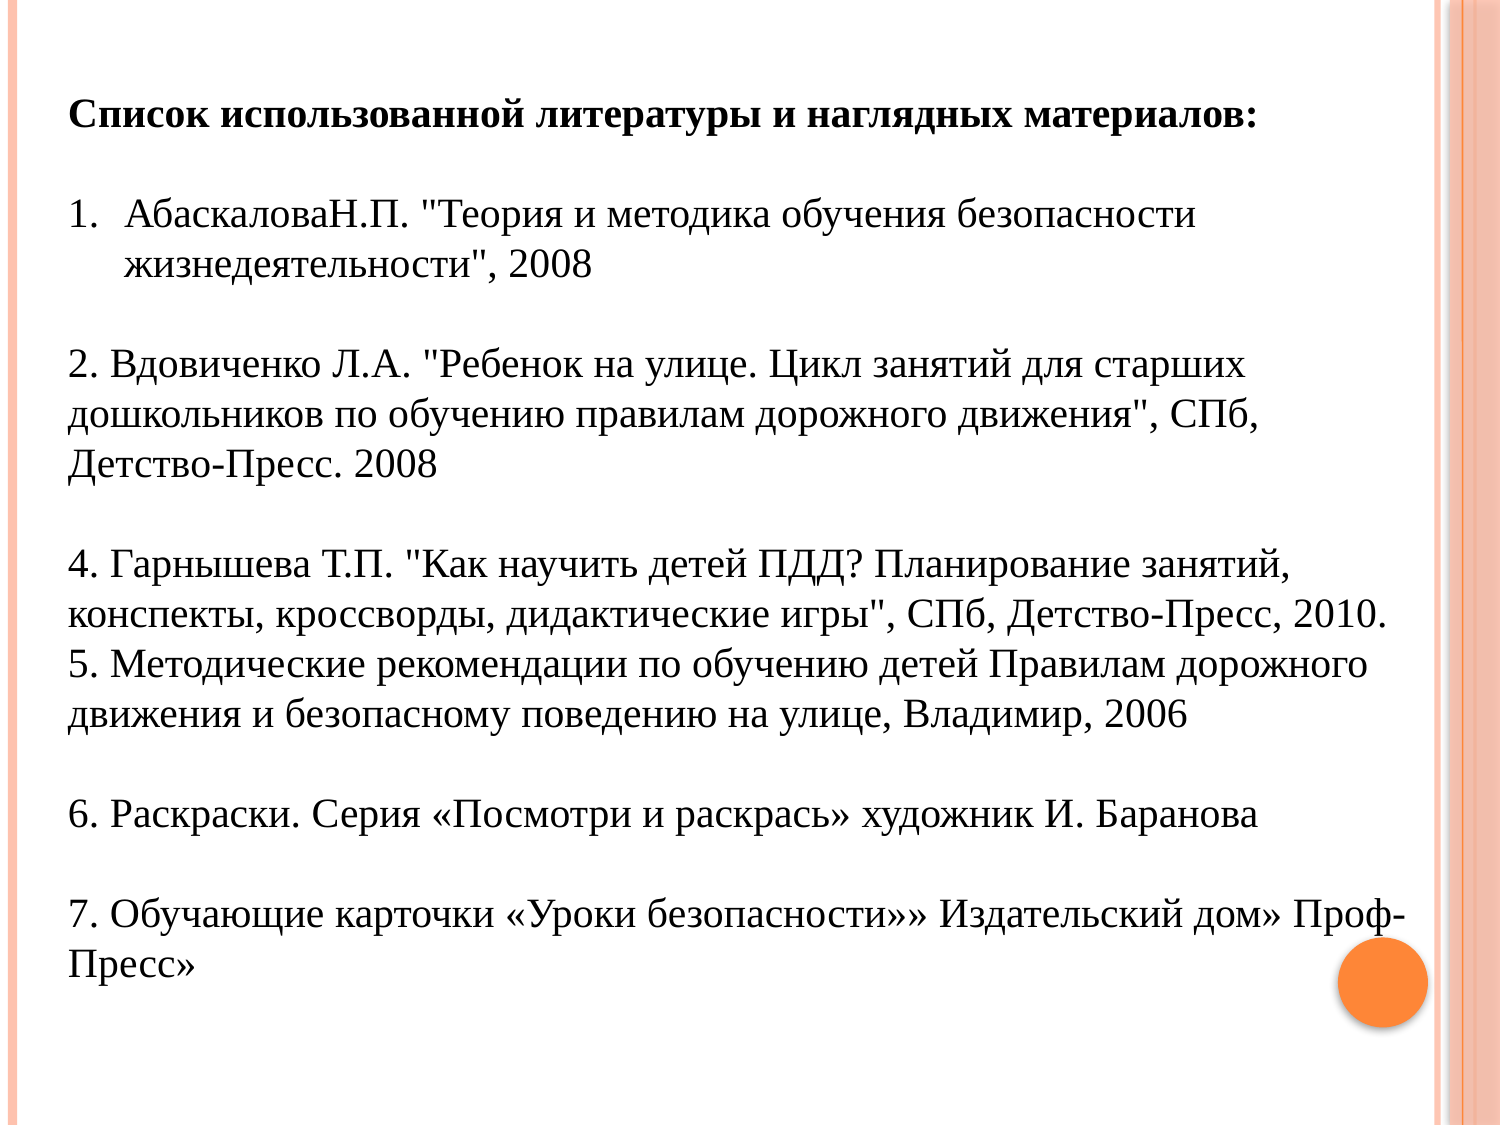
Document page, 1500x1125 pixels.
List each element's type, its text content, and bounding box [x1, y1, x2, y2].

text_box Список использованной литературы и наглядных материалов: АбаскаловаН.П. "Теория и методика обучения безопасности жизнедеятельности", 2008 2. Вдовиченко Л.А. "Ребенок на улице. Цикл занятий для старших дошкольников по обучению правилам дорожного движения", СПб, Детство-Пресс. 2008 4. Гарнышева Т.П. "Как научить детей ПДД? Планирование занятий, конспекты, кроссворды, дидактические игры", СПб, Детство-Пресс, 2010. 5. Методические рекомендации по обучению детей Правилам дорожного движения и безопасному поведению на улице, Владимир, 2006 6. Раскраски. Серия «Посмотри и раскрась» художник И. Баранова 7. Обучающие карточки «Уроки безопасности»» Издательский дом» Проф-Пресс» [53, 78, 1424, 1039]
